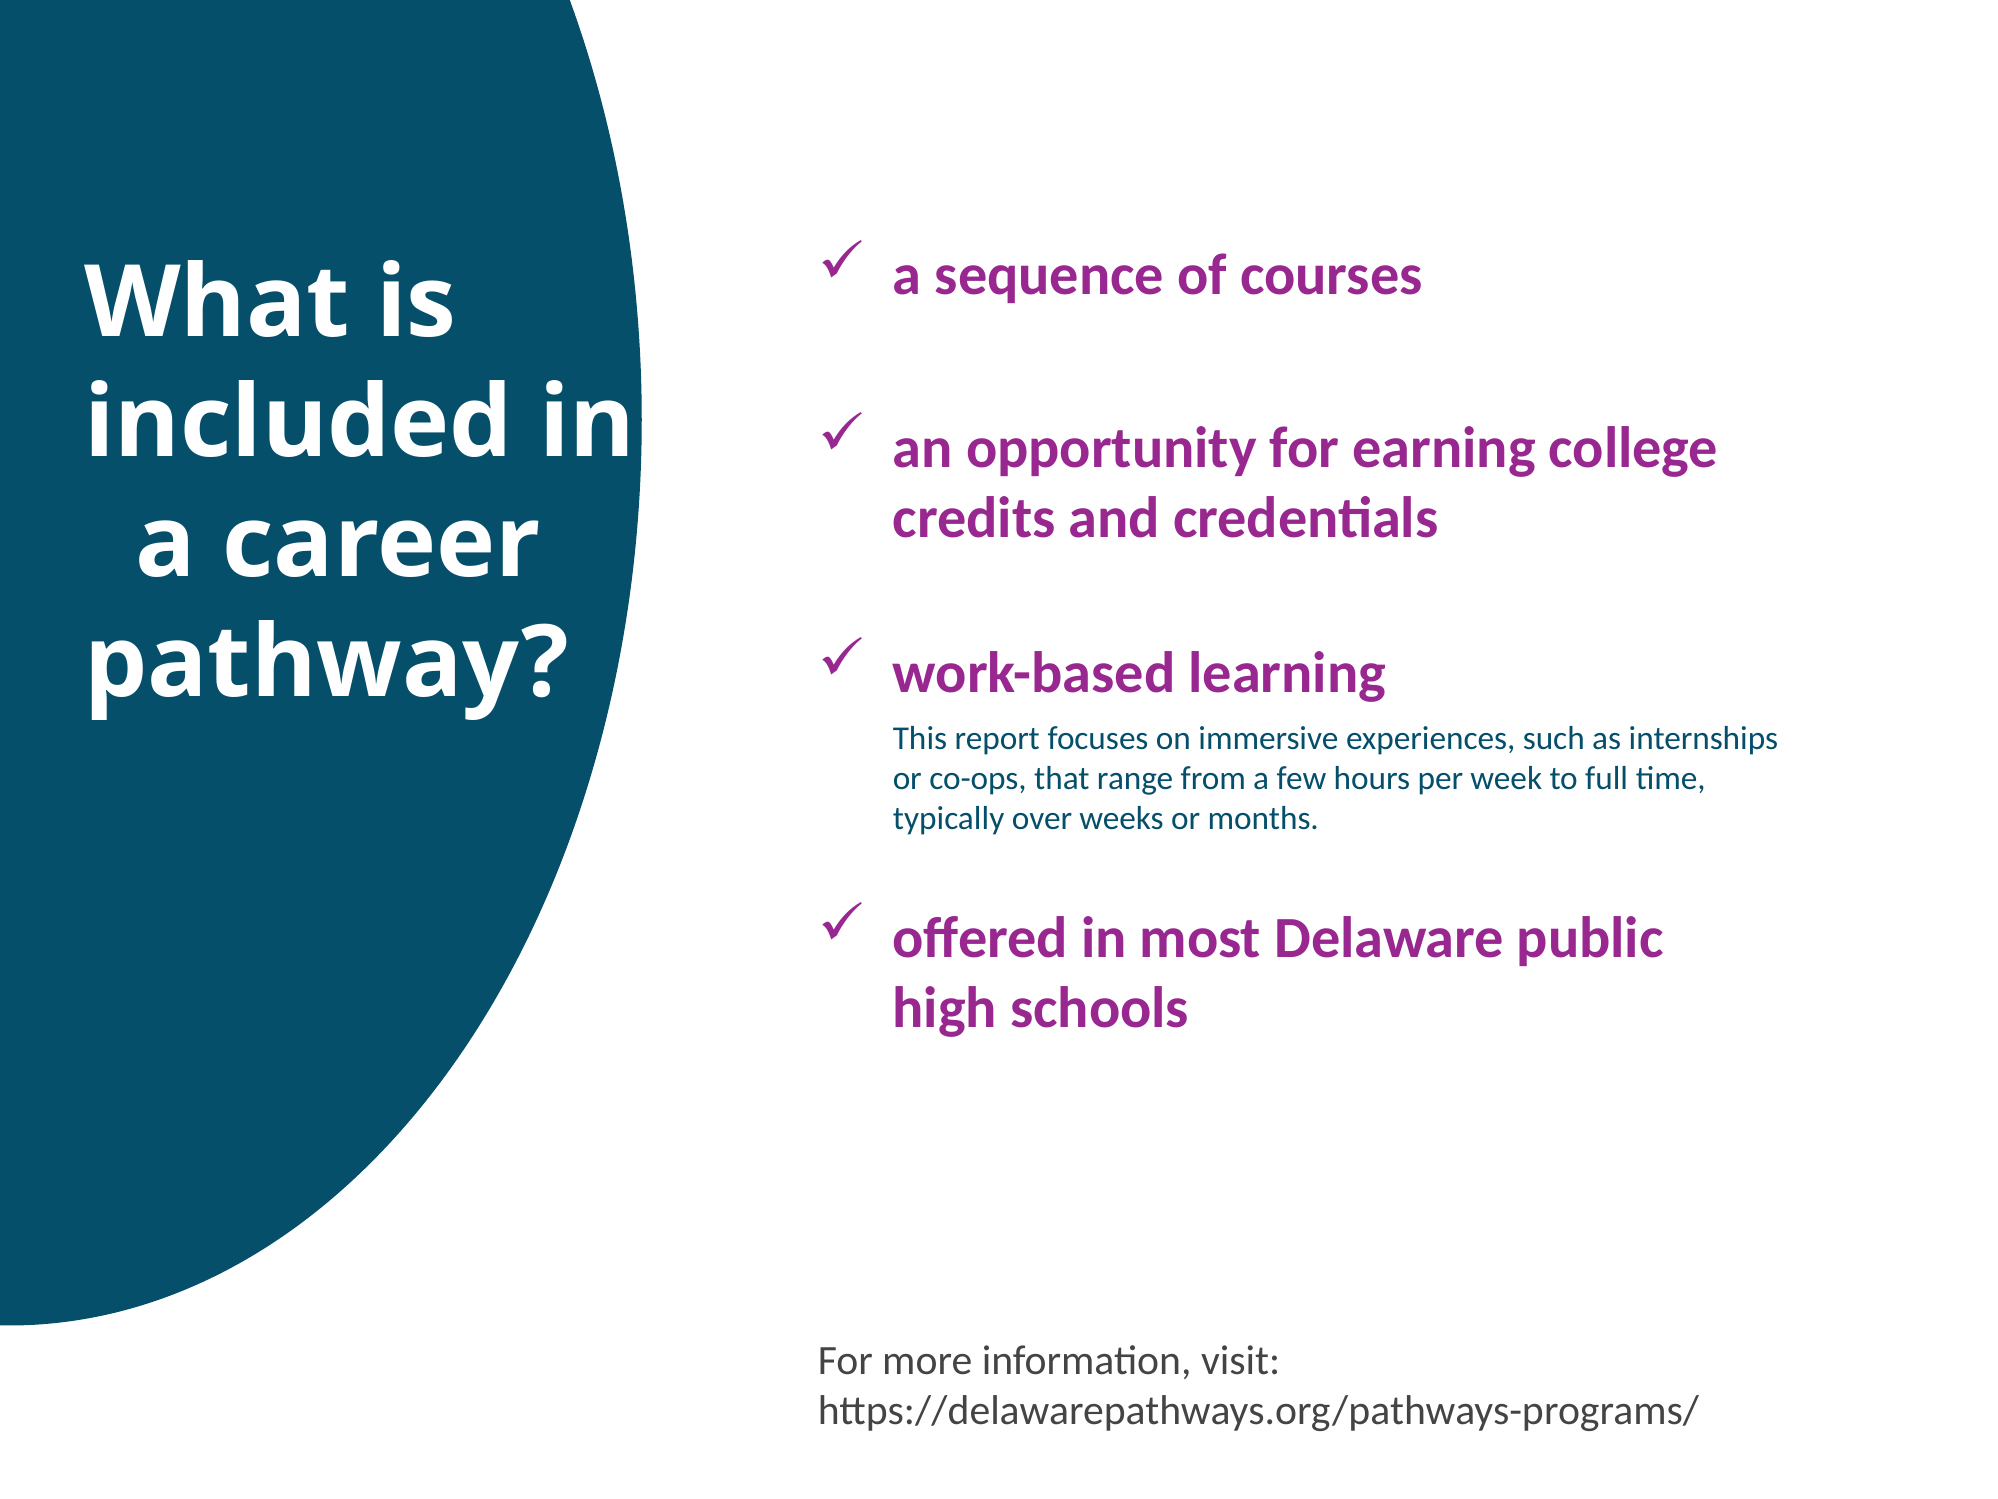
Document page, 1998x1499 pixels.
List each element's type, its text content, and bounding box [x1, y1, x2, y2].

text_box What is included in a career pathway? [69, 228, 656, 930]
text_box a sequence of courses an opportunity for earning college credits and credentials work-based learning This report focuses on immersive experiences, such as internships or co-ops, that range from a few hours per week to full time, typically over weeks or months. offered in most Delaware public high schools [803, 229, 1796, 1047]
text_box For more information, visit: https://delawarepathways.org/pathways-programs/ [803, 1325, 1911, 1441]
text_box [0, 0, 629, 1327]
